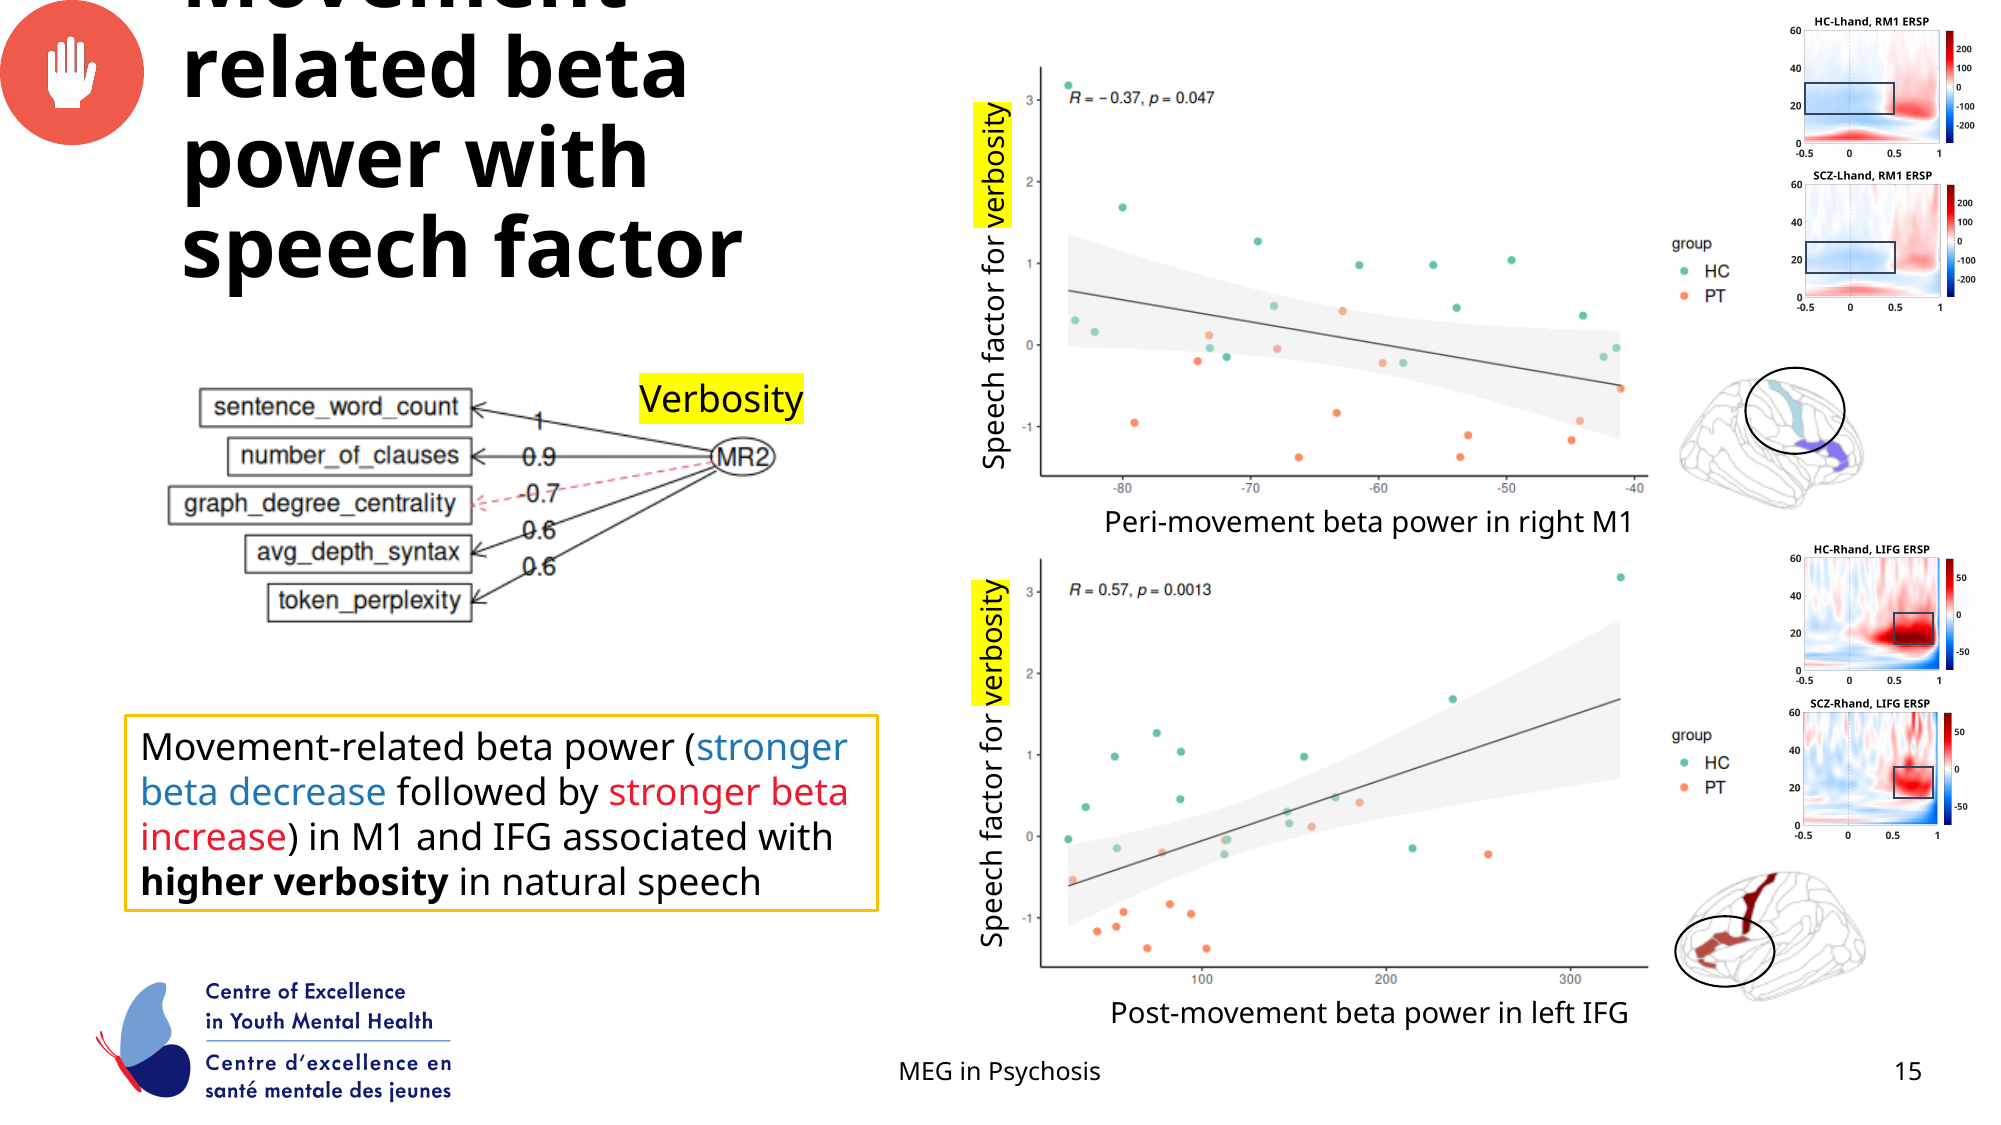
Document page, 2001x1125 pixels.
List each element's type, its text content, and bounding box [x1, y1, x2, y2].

text_box Movement-related beta power (stronger beta decrease followed by stronger beta increase) in M1 and IFG associated with higher verbosity in natural speech [125, 715, 878, 911]
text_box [0, 0, 144, 146]
picture [86, 968, 470, 1117]
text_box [965, 540, 1979, 1038]
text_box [967, 12, 1980, 547]
footer MEG in Psychosis [662, 1042, 1338, 1103]
title Movement-related beta power with speech factor [166, 85, 930, 303]
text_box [115, 367, 814, 690]
slide_number 15 [1665, 1042, 1938, 1103]
